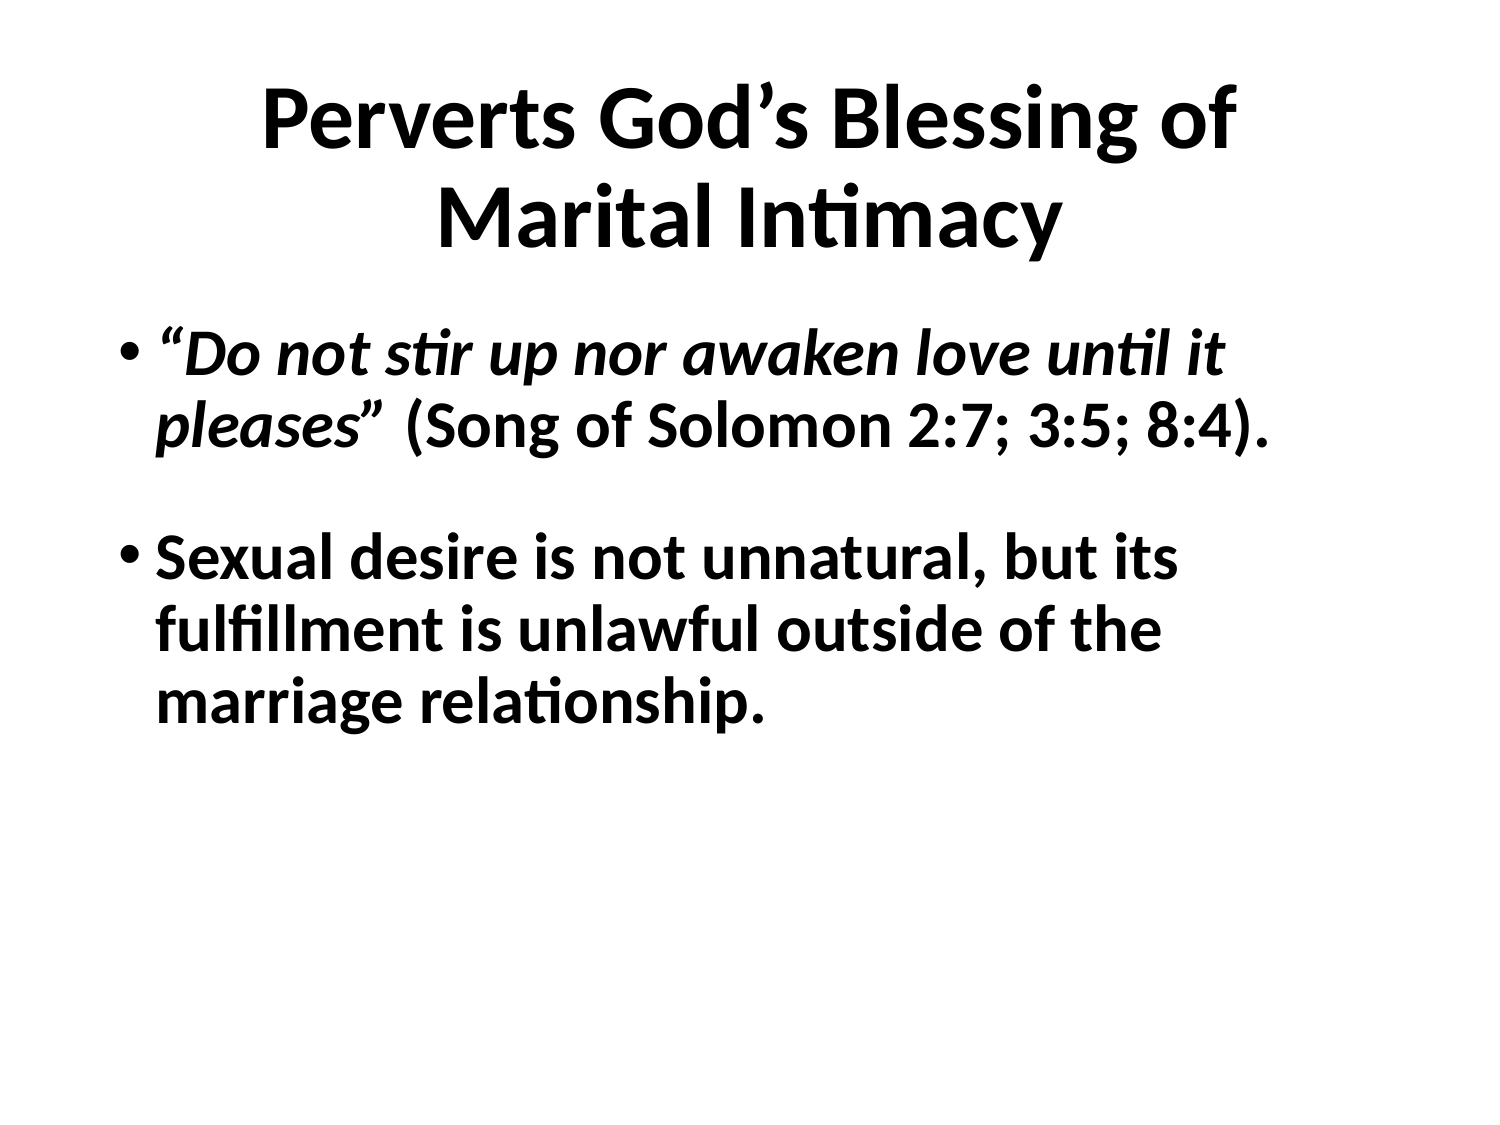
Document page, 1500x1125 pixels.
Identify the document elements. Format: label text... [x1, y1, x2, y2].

title Perverts God’s Blessing of Marital Intimacy [103, 59, 1397, 278]
list “Do not stir up nor awaken love until it pleases” (Song of Solomon 2:7; 3:5; 8:4). Sexual desire is not unnatural, but its fulfillment is unlawful outside of the marriage relationship. [103, 310, 1397, 1025]
